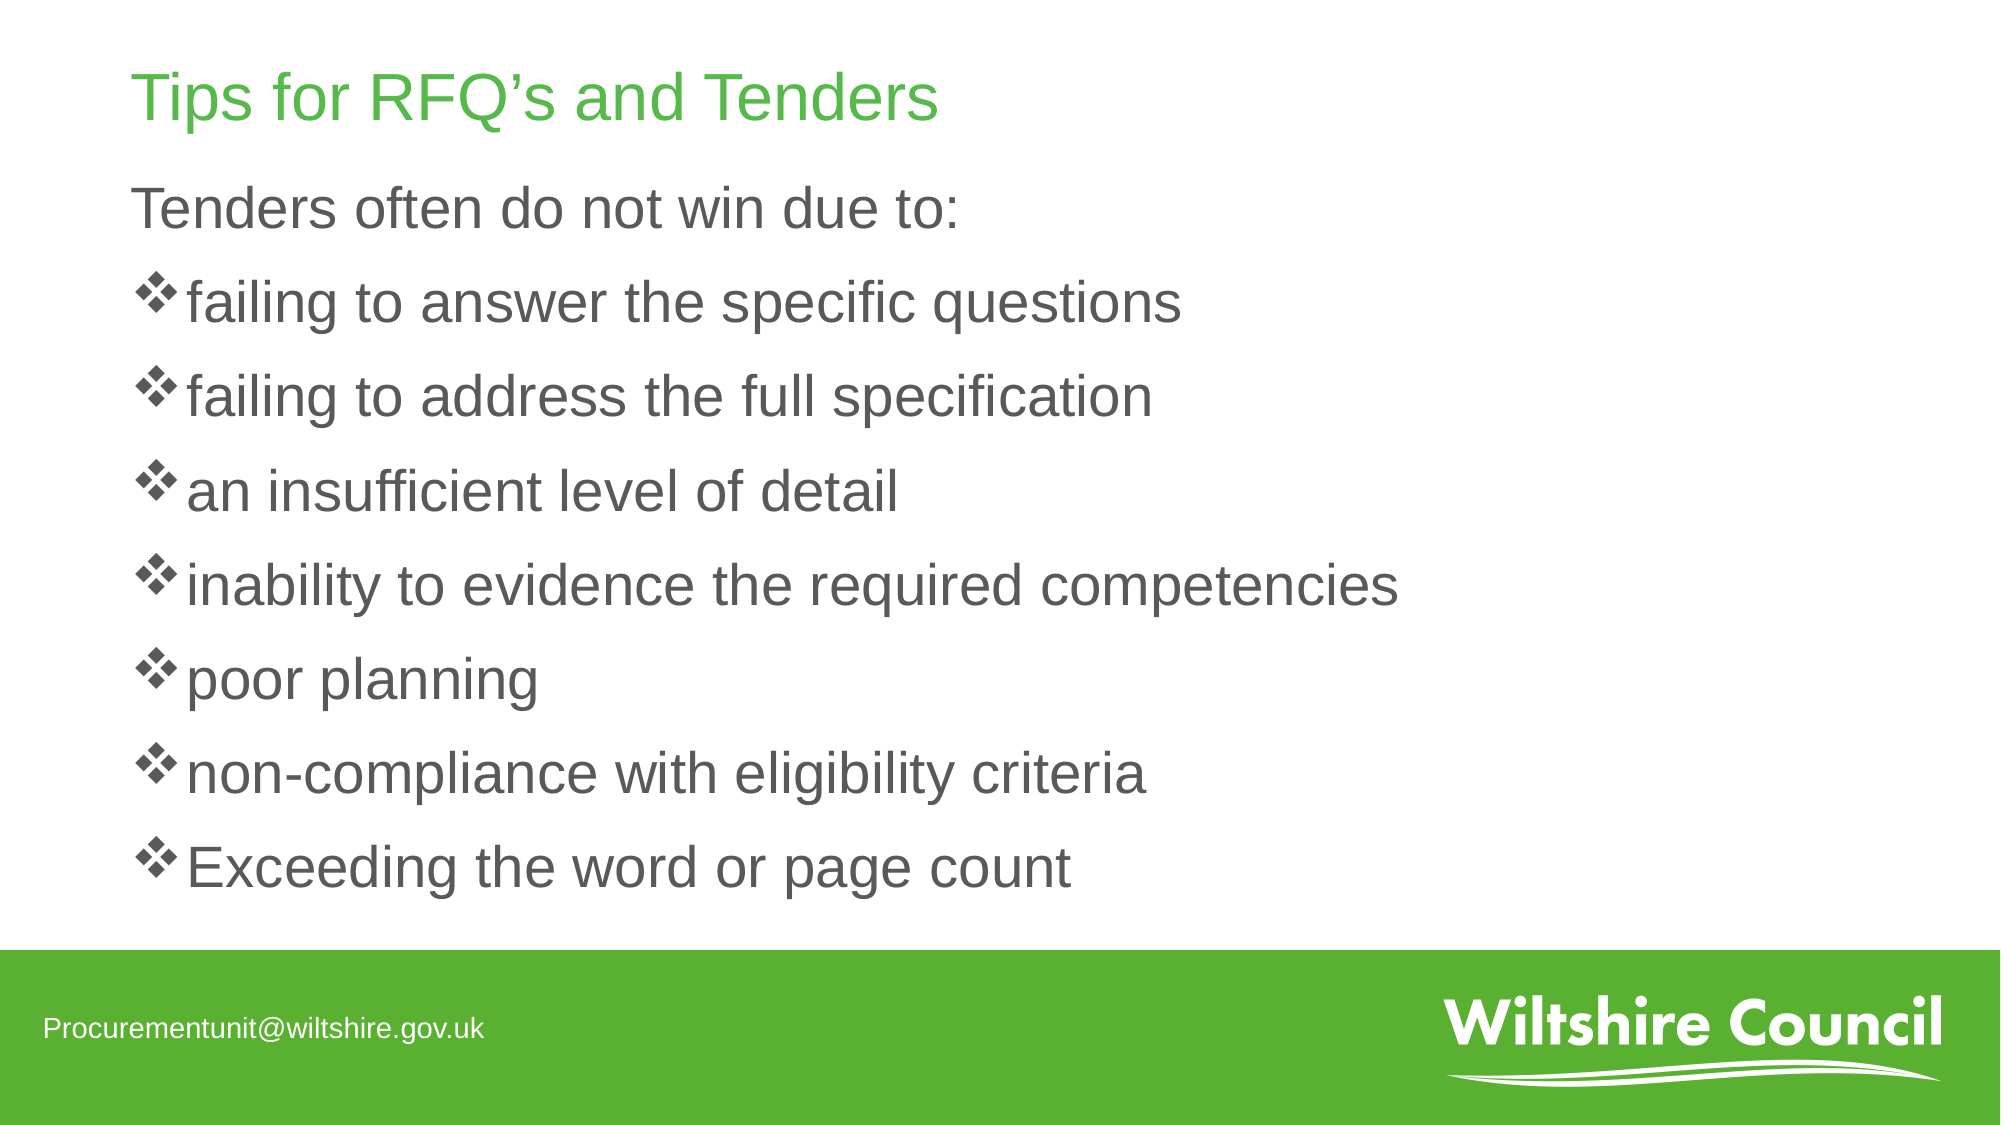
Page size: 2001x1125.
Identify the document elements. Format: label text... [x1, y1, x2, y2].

text_box Procurementunit@wiltshire.gov.uk [27, 1001, 532, 1052]
text_box Tenders often do not win due to: failing to answer the specific questions failing to address the full specification an insufficient level of detail inability to evidence the required competencies poor planning non-compliance with eligibility criteria Exceeding the word or page count [115, 162, 1616, 907]
picture [0, 0, 2001, 1125]
title Tips for RFQ’s and Tenders [115, 0, 1885, 188]
